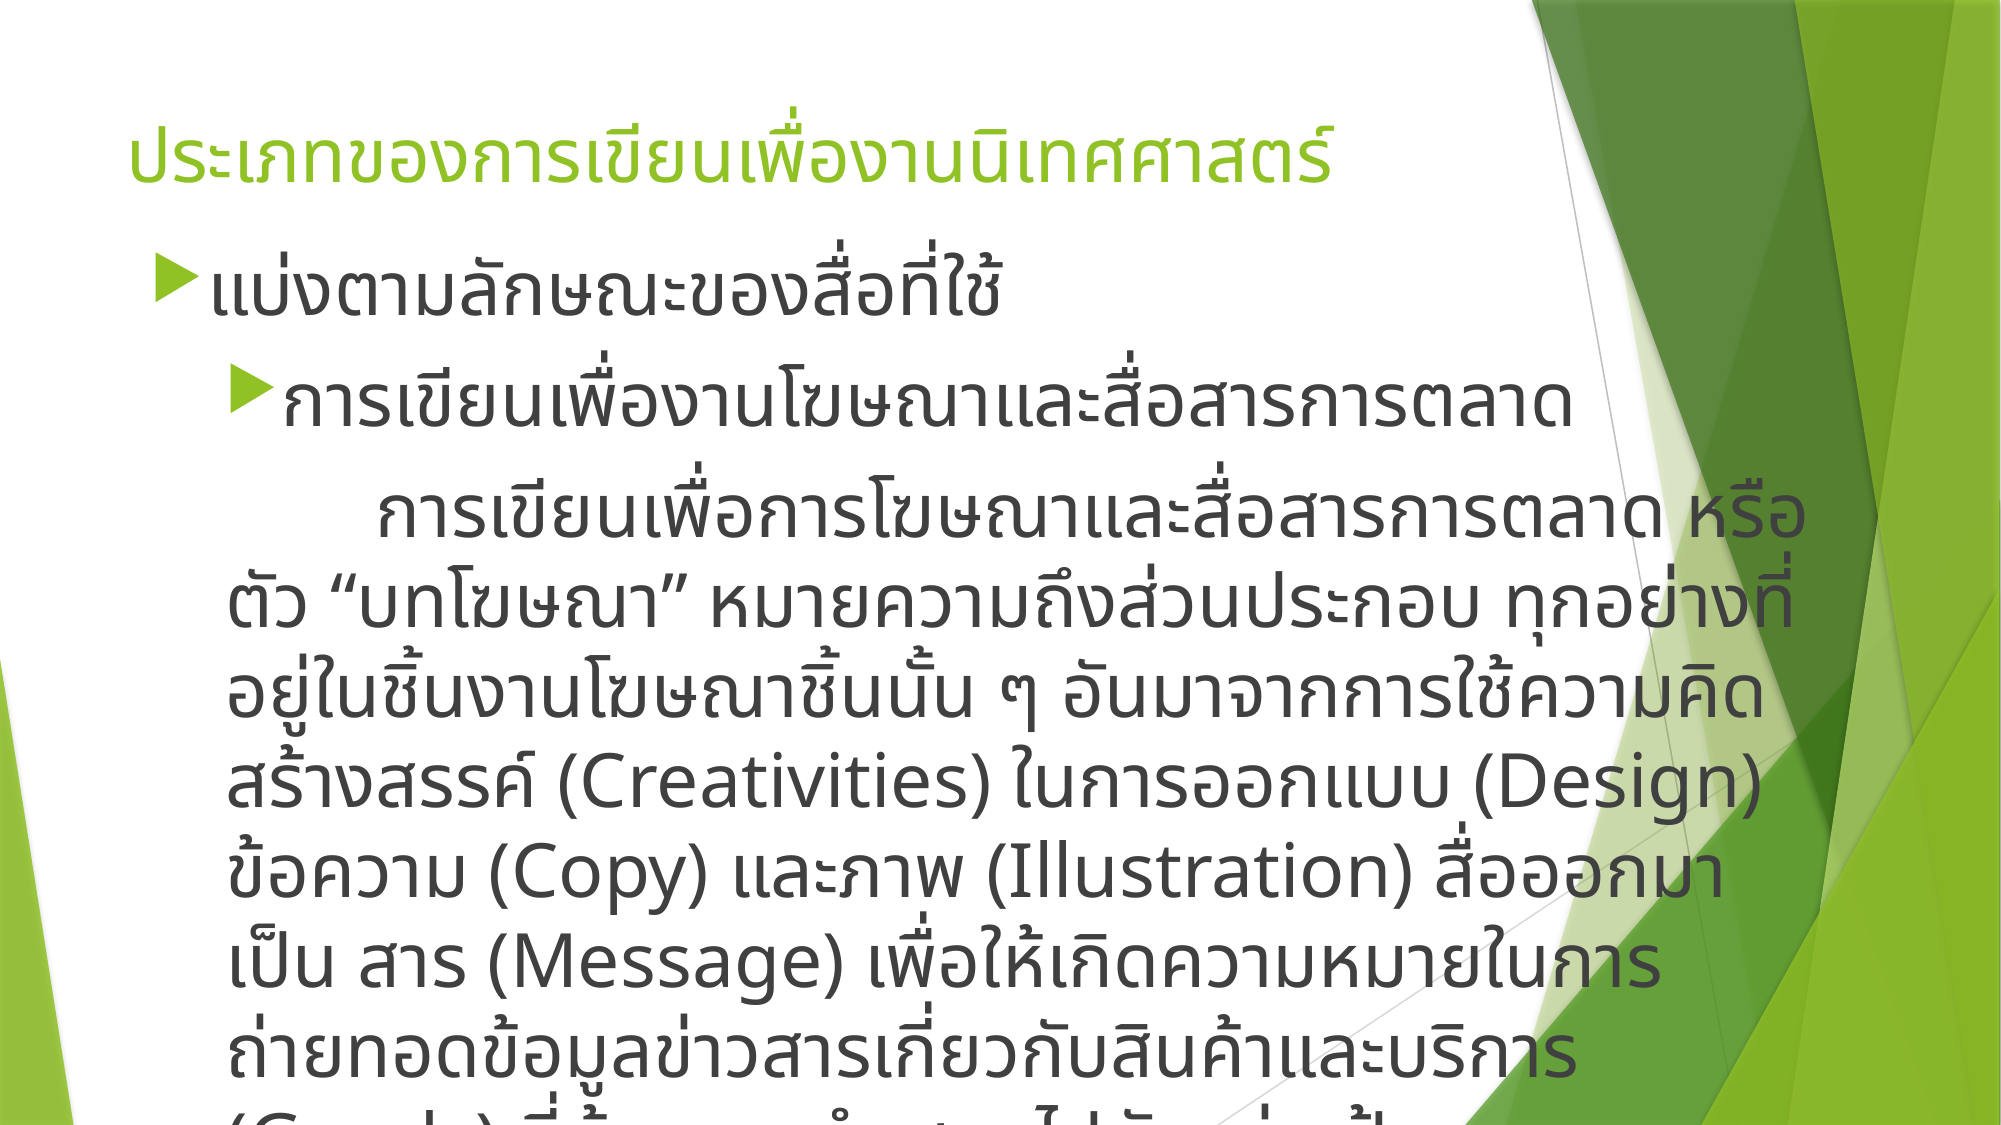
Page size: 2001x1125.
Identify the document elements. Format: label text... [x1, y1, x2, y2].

title ประเภทของการเขียนเพื่องานนิเทศศาสตร์ [111, 99, 1522, 317]
list แบ่งตามลักษณะของสื่อที่ใช้ การเขียนเพื่องานโฆษณาและสื่อสารการตลาด การเขียนเพื่อการโฆษณาและสื่อสารการตลาด หรือตัว “บทโฆษณา” หมายความถึงส่วนประกอบ ทุกอย่างที่อยู่ในชิ้นงานโฆษณาชิ้นนั้น ๆ อันมาจากการใช้ความคิดสร้างสรรค์ (Creativities) ในการออกแบบ (Design) ข้อความ (Copy) และภาพ (Illustration) สื่อออกมาเป็น สาร (Message) เพื่อให้เกิดความหมายในการถ่ายทอดข้อมูลข่าวสารเกี่ยวกับสินค้าและบริการ (Goods) ที่ต้องการนำเสนอไปยังกลุ่มเป้าหมาย (Target) เพื่อให้บรรลุวัตถุประสงค์ของการโฆษณา (ประกายกาวิล ศรีจินดา, 2557) [135, 233, 1831, 1026]
